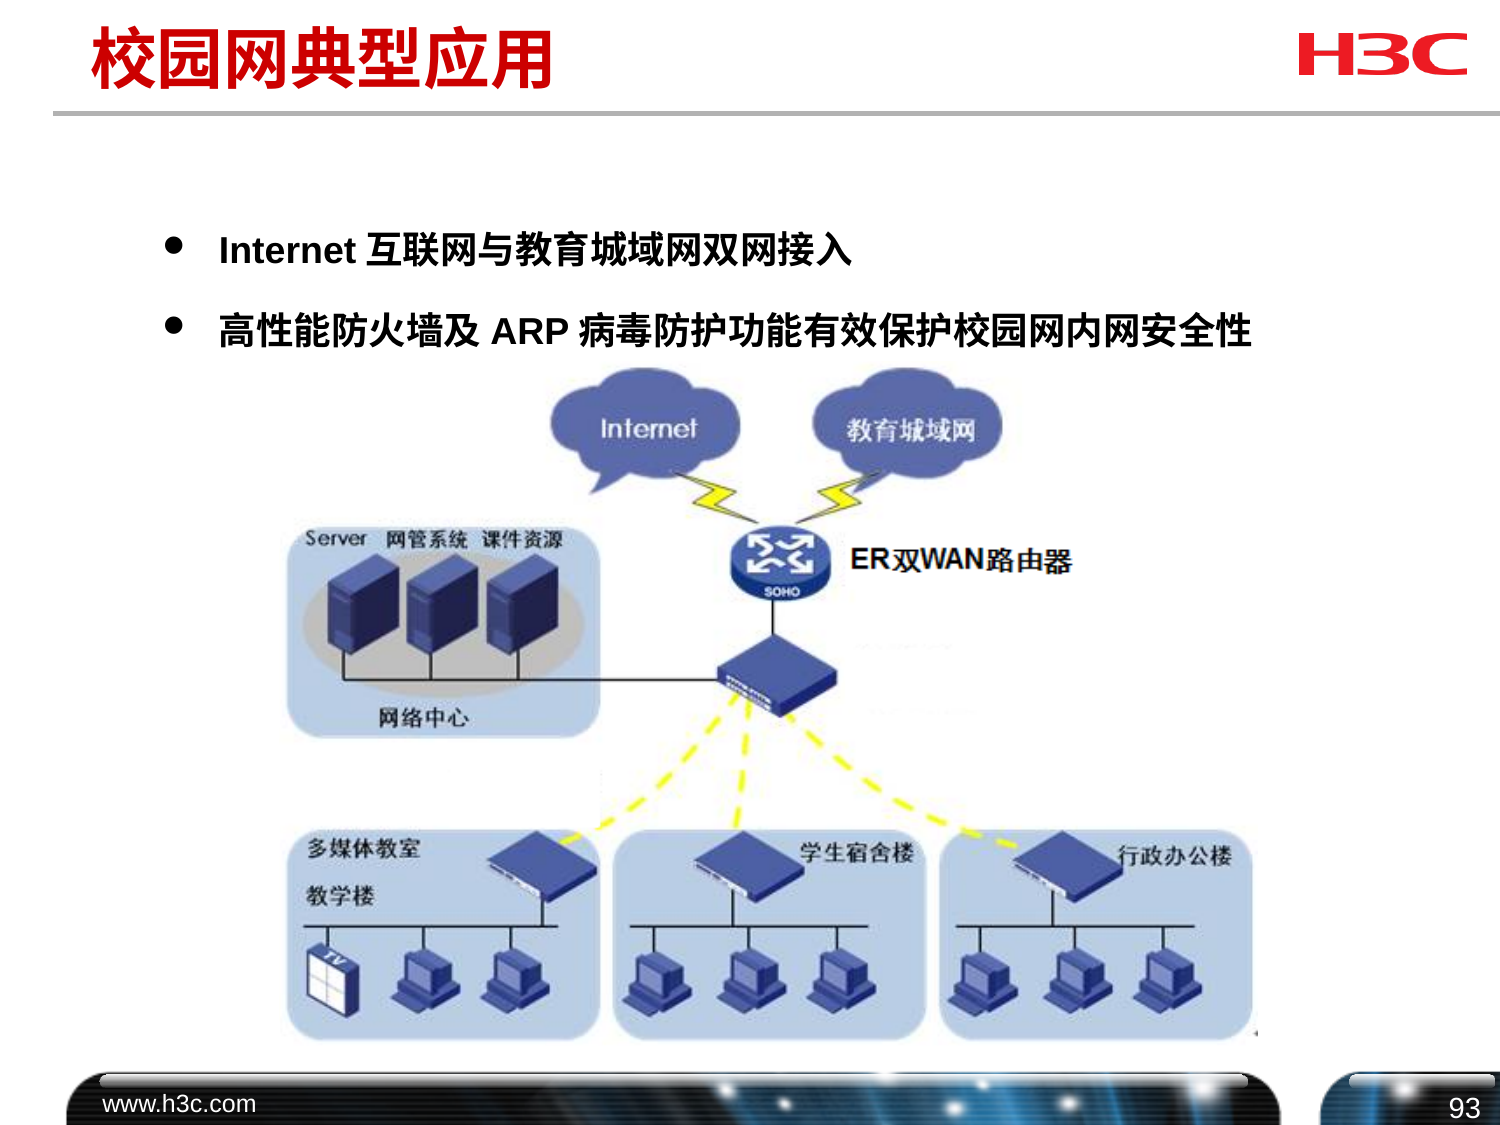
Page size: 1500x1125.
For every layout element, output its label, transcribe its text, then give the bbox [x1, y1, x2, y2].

picture [278, 361, 1259, 1048]
list Internet互联网与教育城域网双网接入 高性能防火墙及ARP病毒防护功能有效保护校园网内网安全性 [147, 196, 1353, 977]
picture [1299, 33, 1467, 75]
title 校园网典型应用 [75, 7, 1263, 108]
picture [50, 1051, 1500, 1125]
